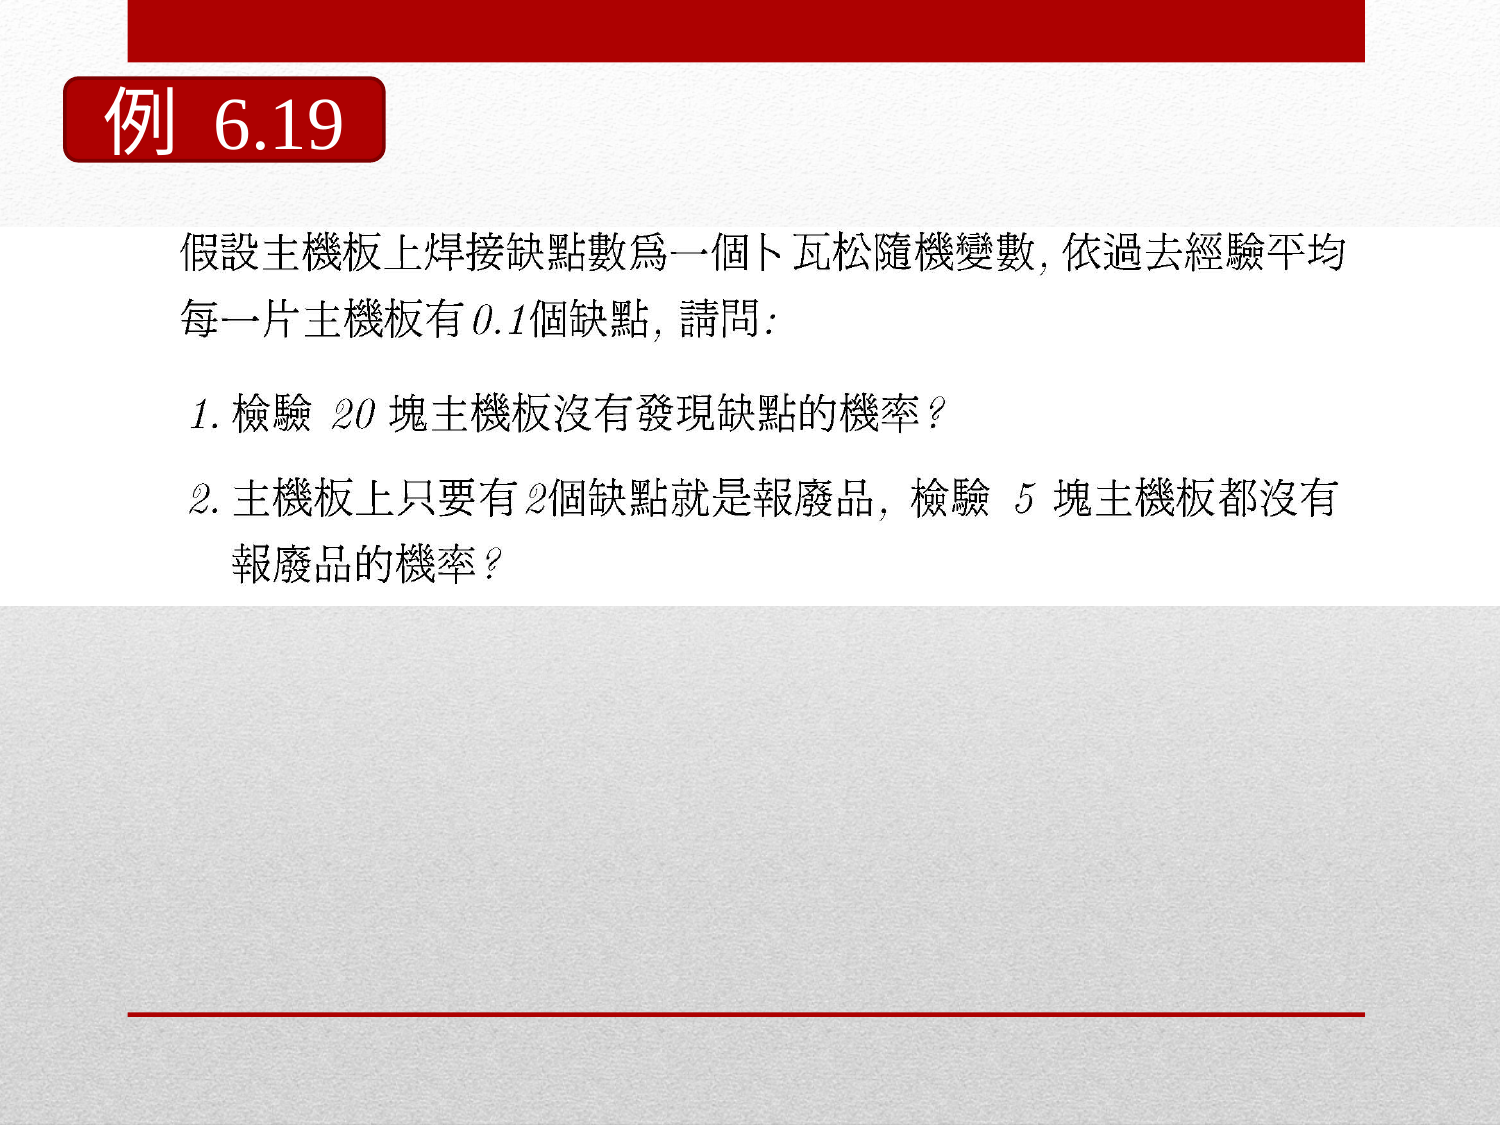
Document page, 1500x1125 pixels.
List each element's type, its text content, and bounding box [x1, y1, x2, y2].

text_box 例 6.19 [63, 76, 386, 163]
picture [0, 226, 1500, 607]
